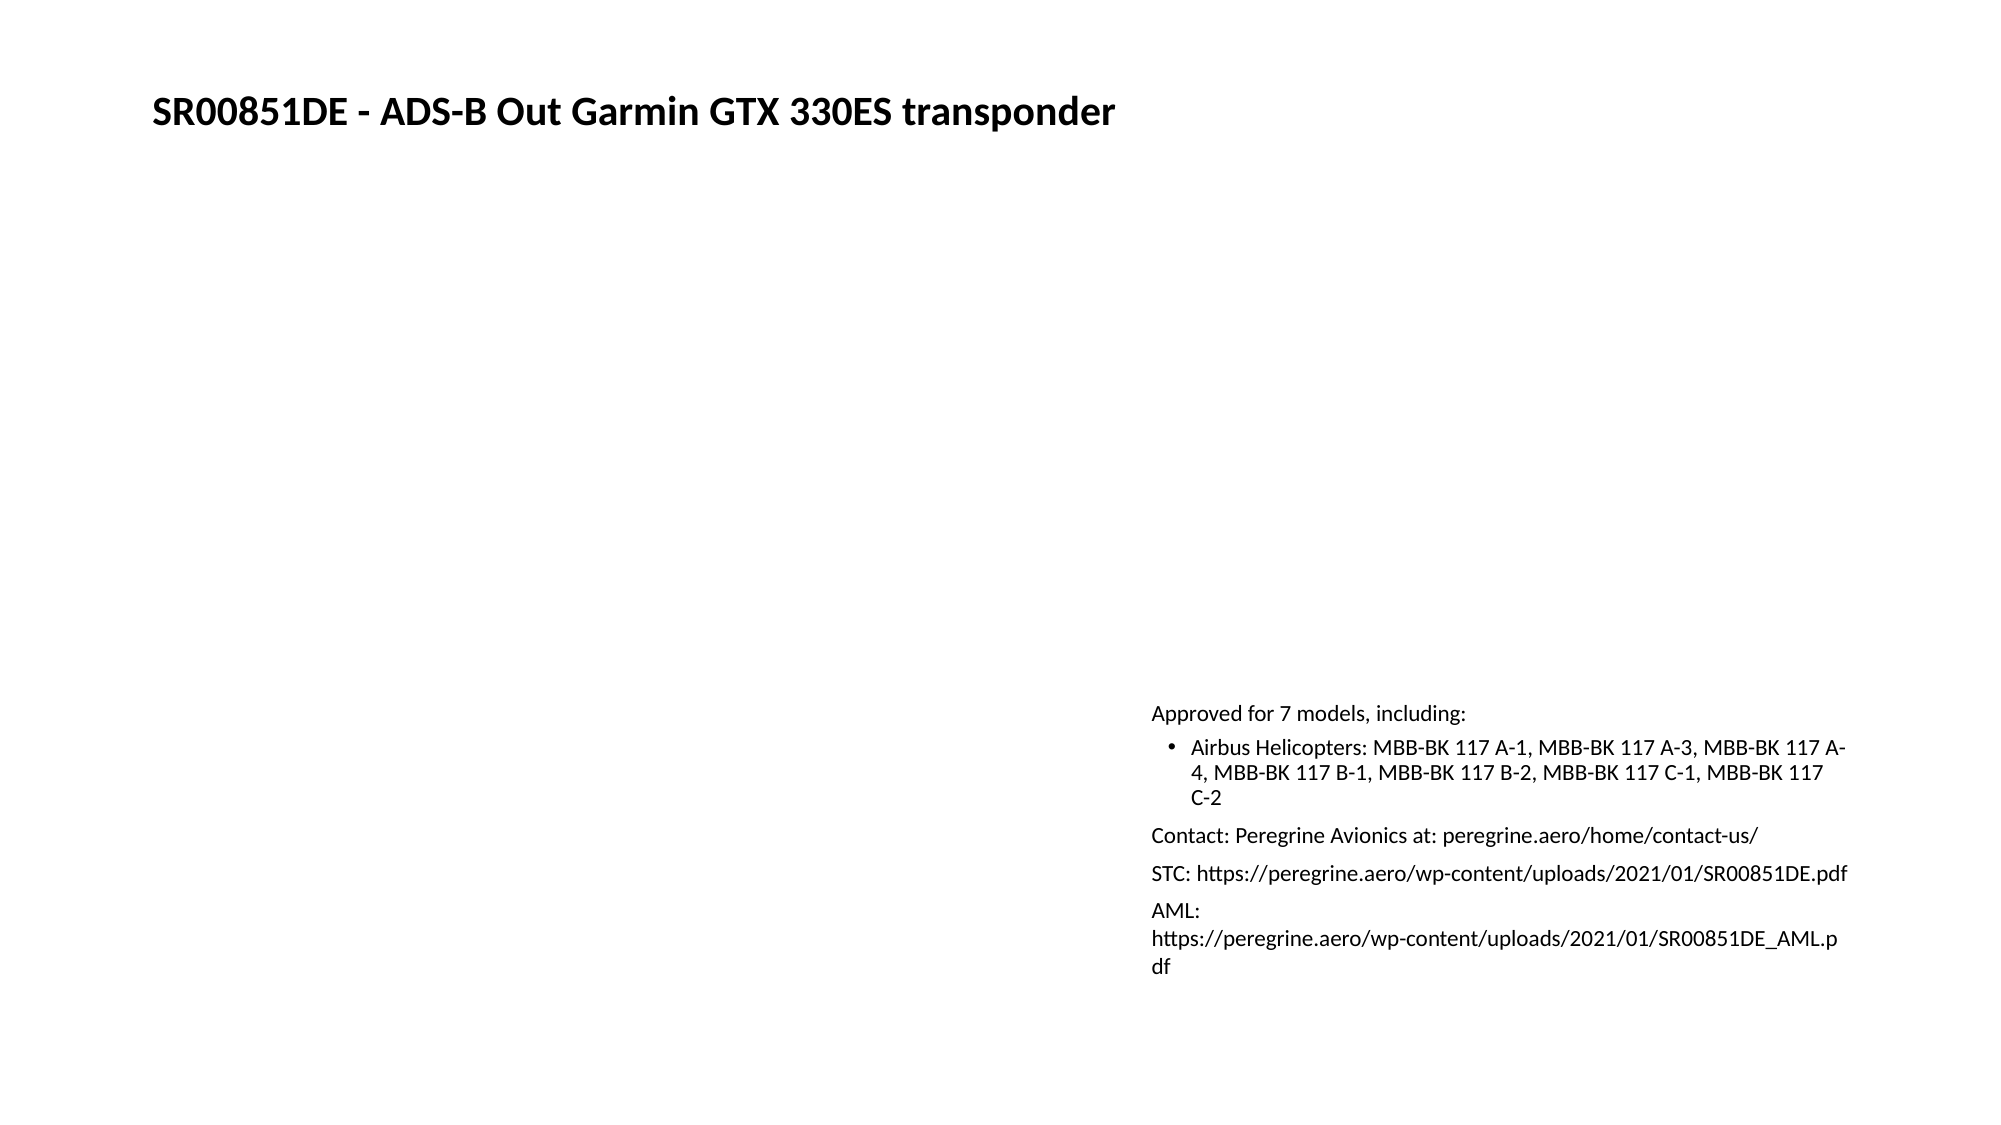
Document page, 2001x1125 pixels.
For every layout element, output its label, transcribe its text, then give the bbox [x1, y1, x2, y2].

list Approved for 7 models, including: Airbus Helicopters: MBB-BK 117 A-1, MBB-BK 117 A-3, MBB-BK 117 A-4, MBB-BK 117 B-1, MBB-BK 117 B-2, MBB-BK 117 C-1, MBB-BK 117 C-2 Contact: Peregrine Avionics at: peregrine.aero/home/contact-us/ STC: https://peregrine.aero/wp-content/uploads/2021/01/SR00851DE.pdf AML: https://peregrine.aero/wp-content/uploads/2021/01/SR00851DE_AML.pdf [1136, 690, 1863, 1014]
title SR00851DE - ADS-B Out Garmin GTX 330ES transponder [137, 22, 1863, 202]
